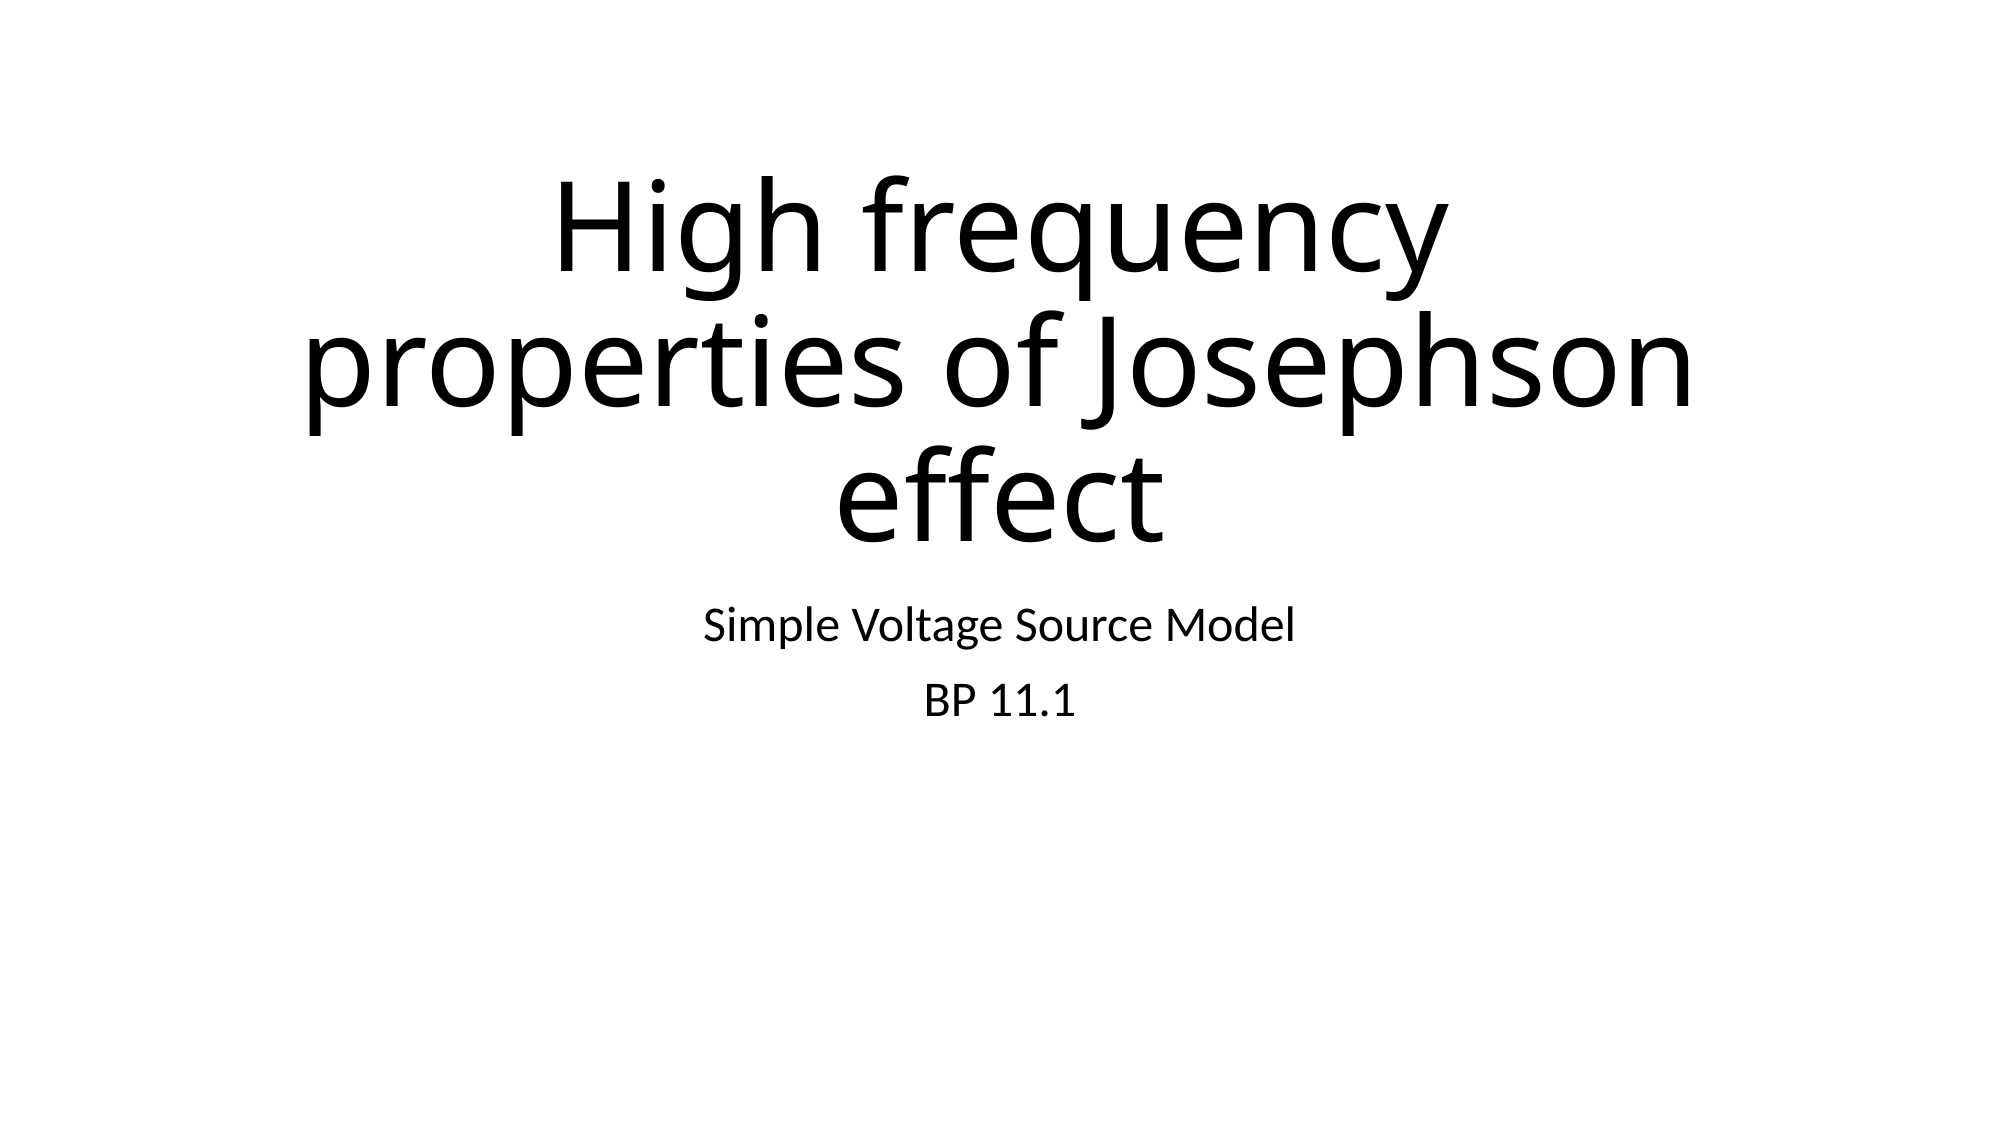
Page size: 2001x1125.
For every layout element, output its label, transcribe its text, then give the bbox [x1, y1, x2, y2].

subtitle Simple Voltage Source Model BP 11.1 [249, 590, 1750, 863]
title High frequency properties of Josephson effect [249, 184, 1750, 576]
